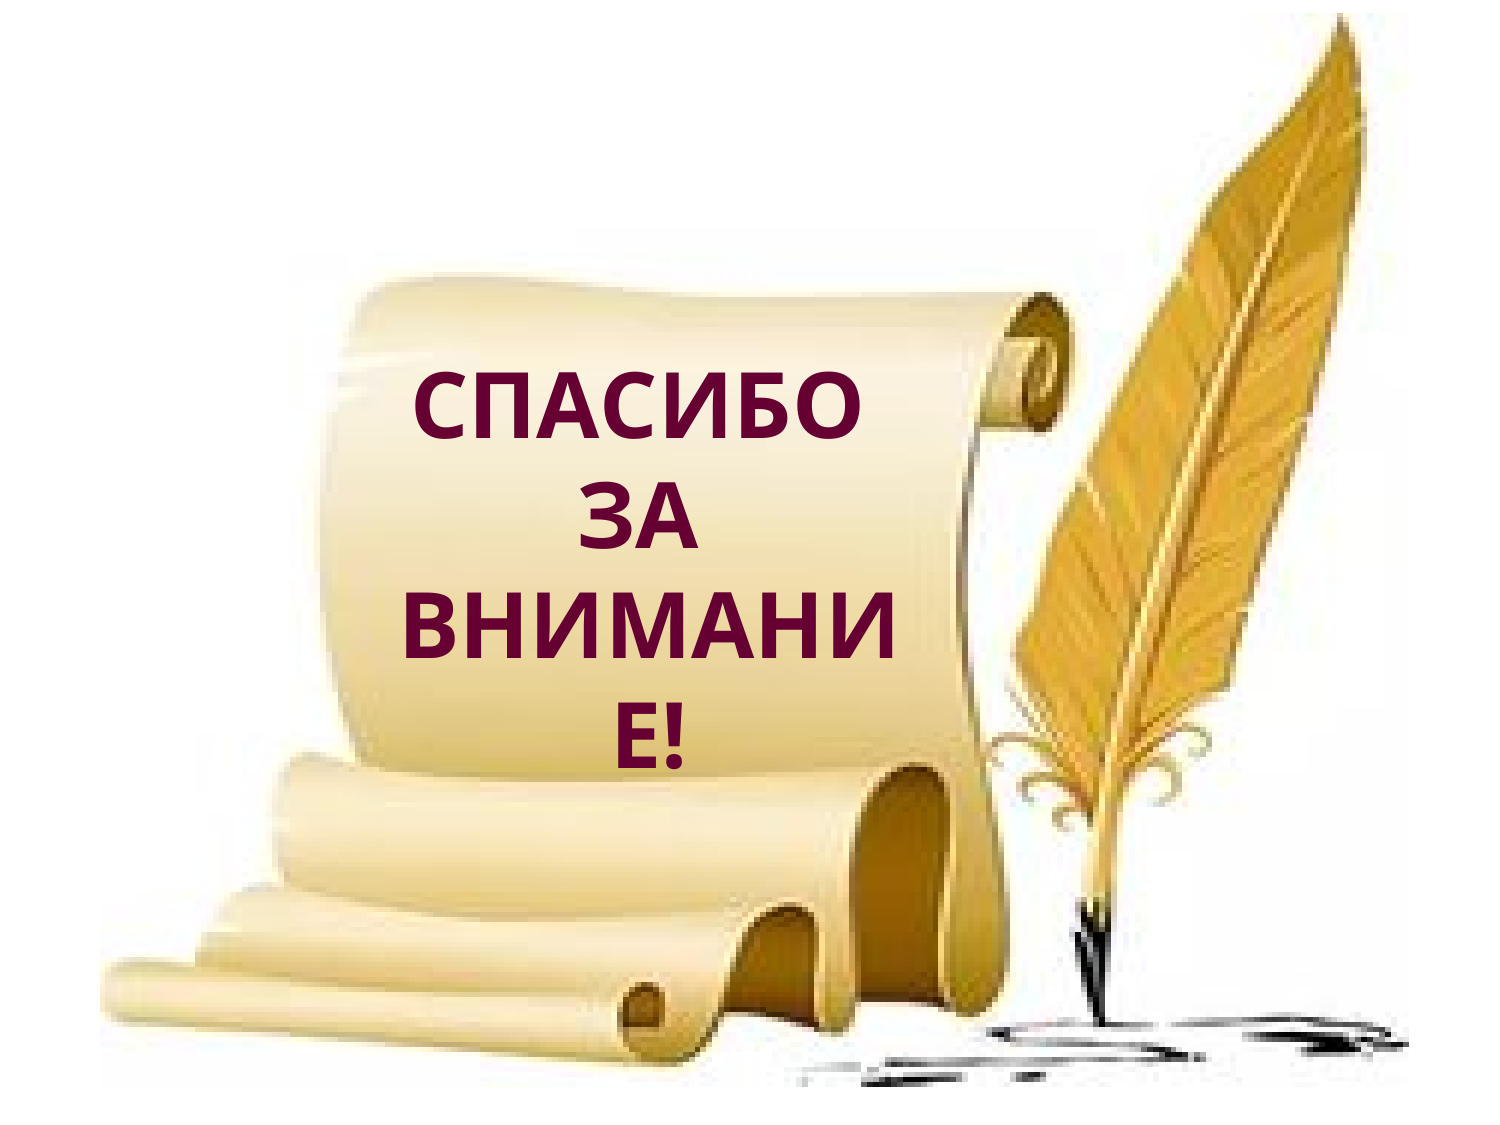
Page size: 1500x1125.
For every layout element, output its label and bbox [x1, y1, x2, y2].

picture [100, 13, 1409, 1088]
